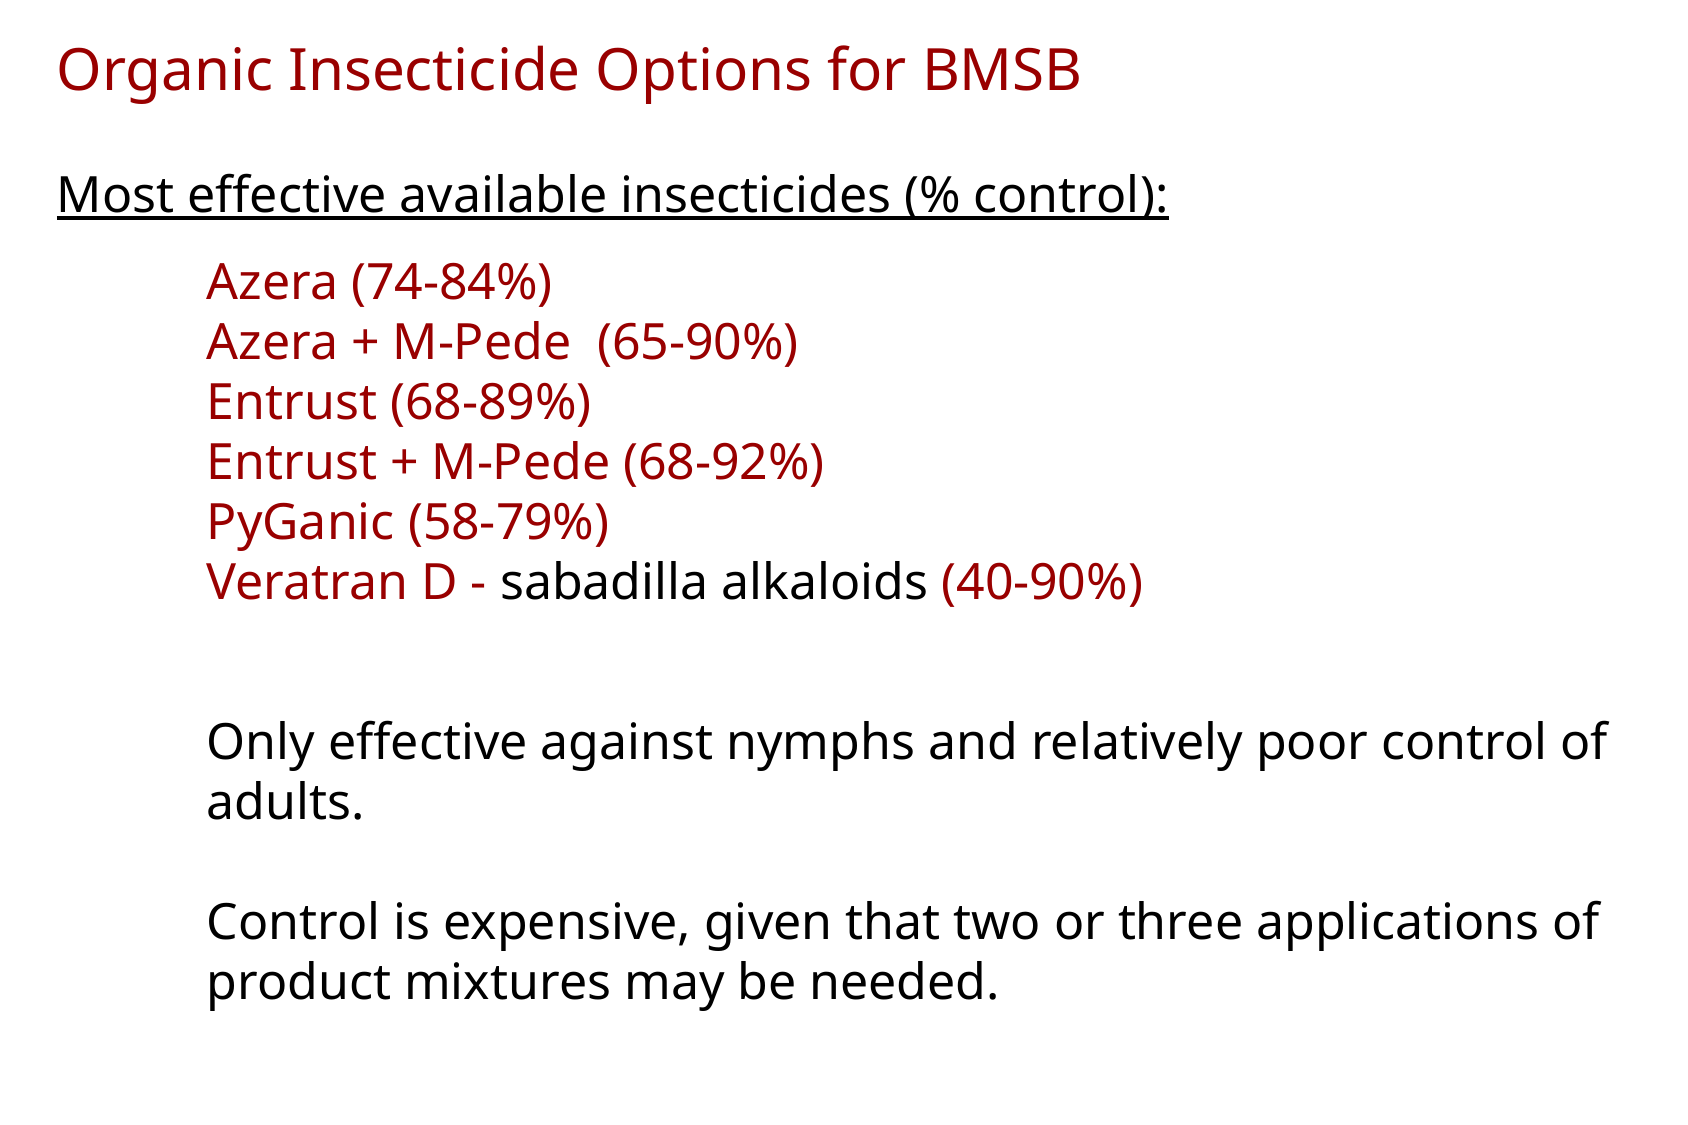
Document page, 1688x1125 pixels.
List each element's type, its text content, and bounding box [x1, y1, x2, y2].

text_box Organic Insecticide Options for BMSB Most effective available insecticides (% control): Azera (74-84%) Azera + M-Pede (65-90%) Entrust (68-89%) Entrust + M-Pede (68-92%) PyGanic (58-79%) Veratran D - sabadilla alkaloids (40-90%) Only effective against nymphs and relatively poor control of adults. Control is expensive, given that two or three applications of product mixtures may be needed. [42, 24, 1674, 1047]
